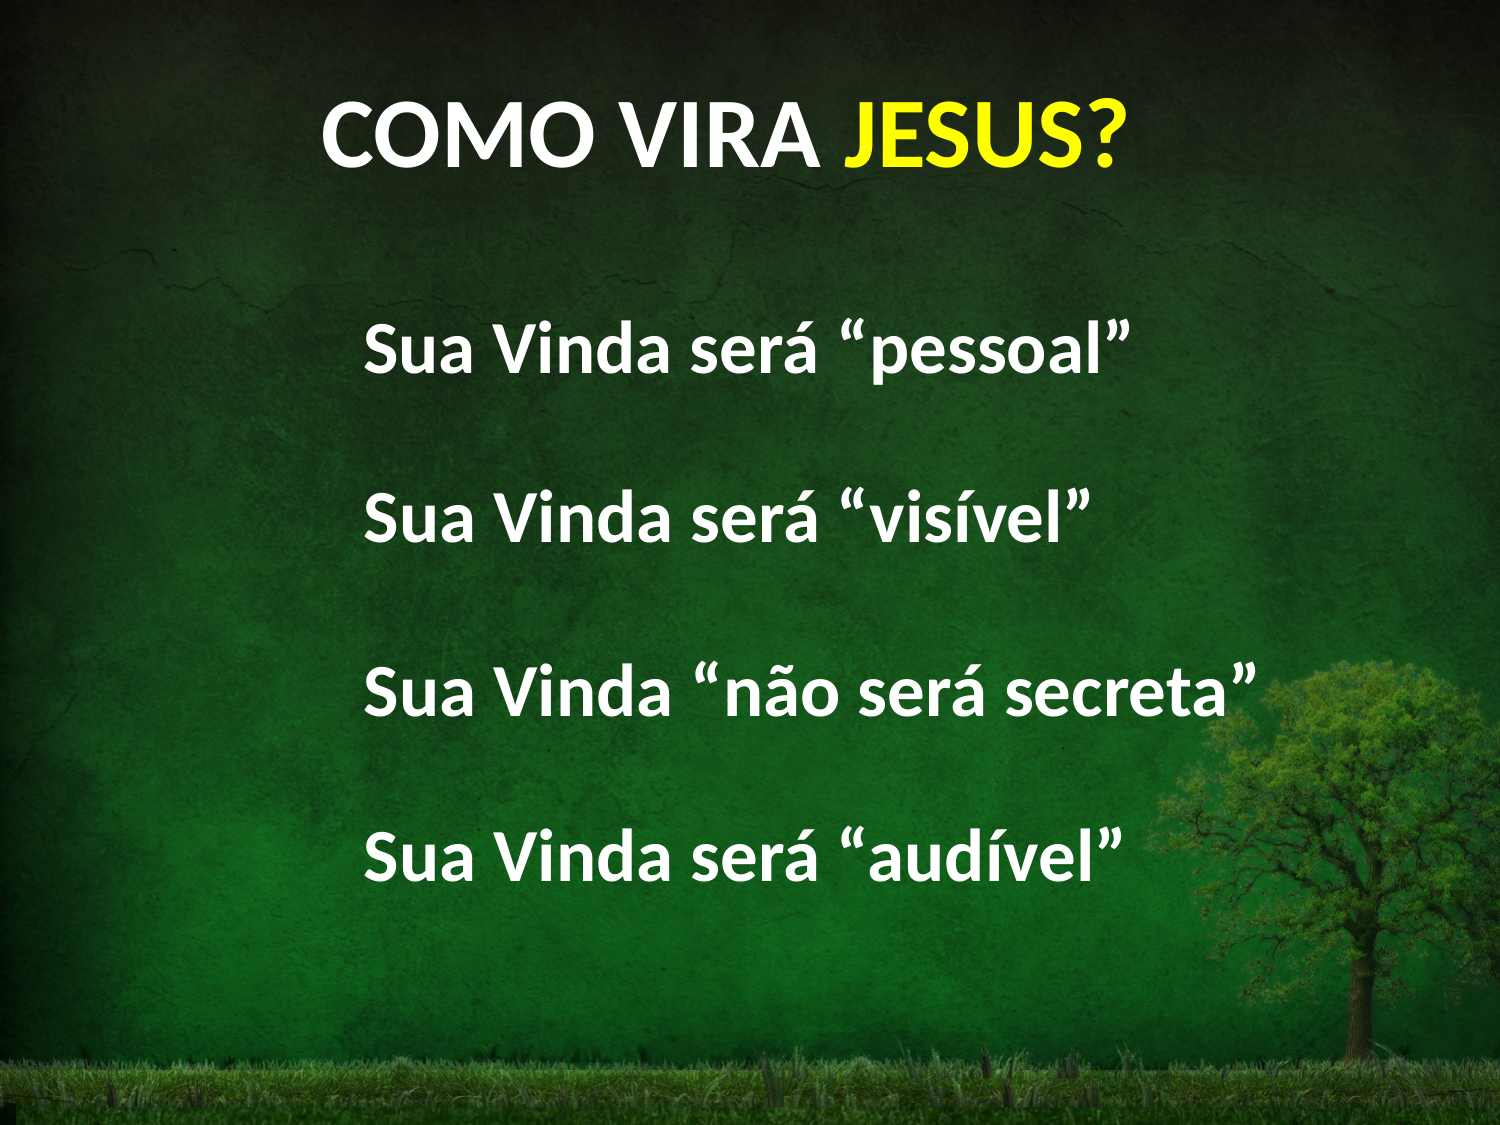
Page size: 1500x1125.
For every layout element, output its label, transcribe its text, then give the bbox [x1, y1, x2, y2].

picture [0, 0, 1500, 1125]
text_box Sua Vinda será “visível” [349, 460, 1342, 566]
text_box COMO VIRA JESUS? [265, 60, 1187, 195]
text_box Sua Vinda será “audível” [349, 798, 1342, 904]
text_box Sua Vinda será “pessoal” [348, 291, 1343, 397]
text_box Sua Vinda “não será secreta” [349, 633, 1342, 739]
